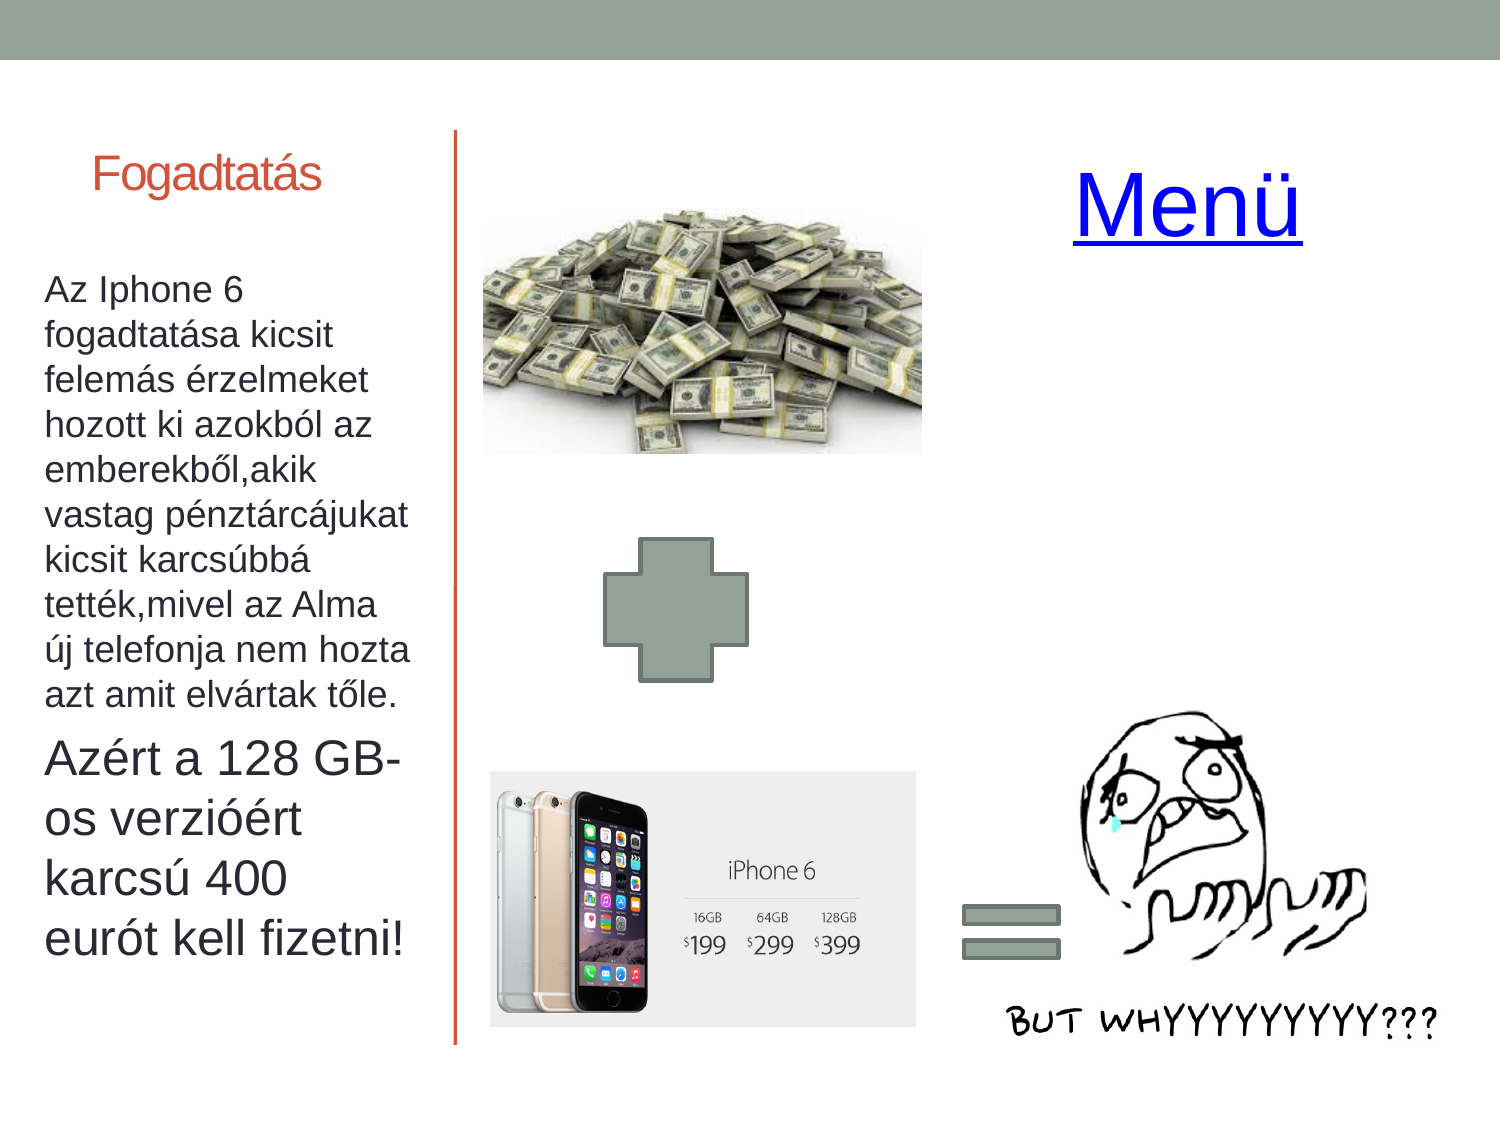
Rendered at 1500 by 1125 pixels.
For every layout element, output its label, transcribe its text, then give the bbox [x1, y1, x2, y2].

picture [489, 770, 916, 1028]
title Fogadtatás [76, 125, 428, 209]
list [972, 692, 1471, 1054]
list Az Iphone 6 fogadtatása kicsit felemás érzelmeket hozott ki azokból az emberekből,akik vastag pénztárcájukat kicsit karcsúbbá tették,mivel az Alma új telefonja nem hozta azt amit elvártak tőle. Azért a 128 GB-os verzióért karcsú 400 eurót kell fizetni! [29, 257, 426, 973]
text_box [962, 904, 970, 926]
text_box [962, 938, 970, 960]
text_box [603, 537, 749, 683]
picture [483, 207, 922, 454]
text_box Menü [1058, 137, 1447, 262]
